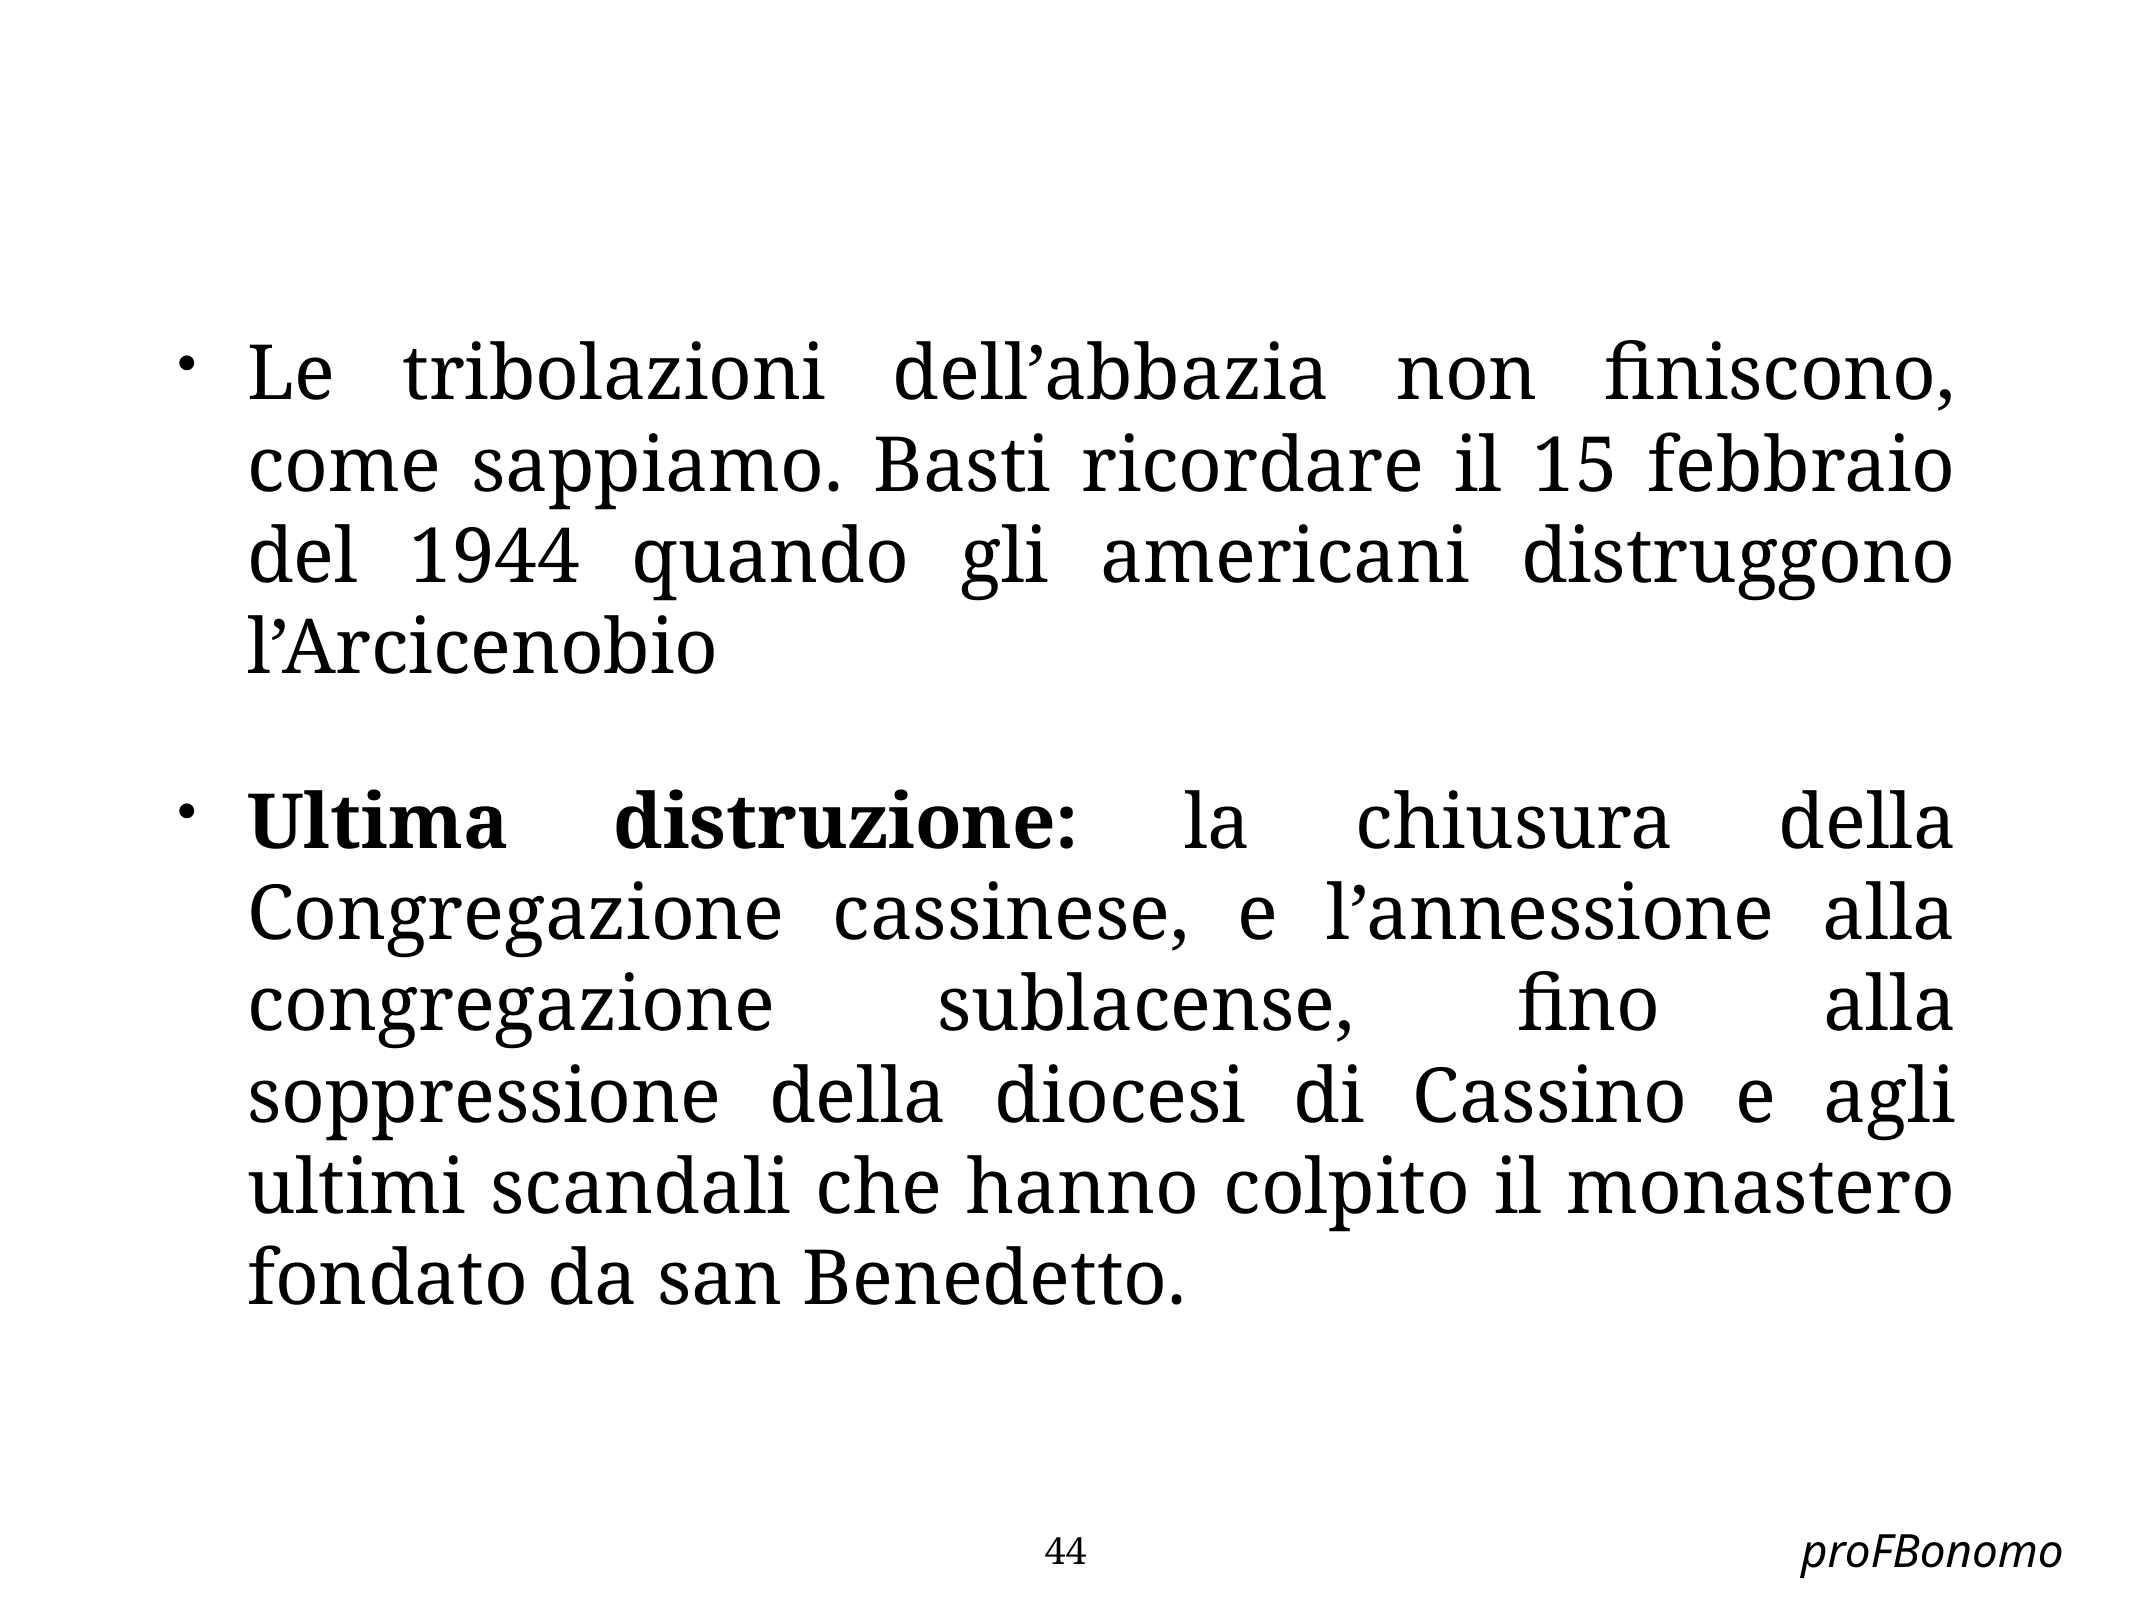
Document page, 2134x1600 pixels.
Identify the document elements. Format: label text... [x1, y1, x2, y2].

list Le tribolazioni dell’abbazia non finiscono, come sappiamo. Basti ricordare il 15 febbraio del 1944 quando gli americani distruggono l’Arcicenobio Ultima distruzione: la chiusura della Congregazione cassinese, e l’annessione alla congregazione sublacense, fino alla soppressione della diocesi di Cassino e agli ultimi scandali che hanno colpito il monastero fondato da san Benedetto. [168, 281, 1965, 1363]
text_box proFBonomo [1792, 1513, 2073, 1585]
slide_number 44 [1034, 1518, 1097, 1580]
